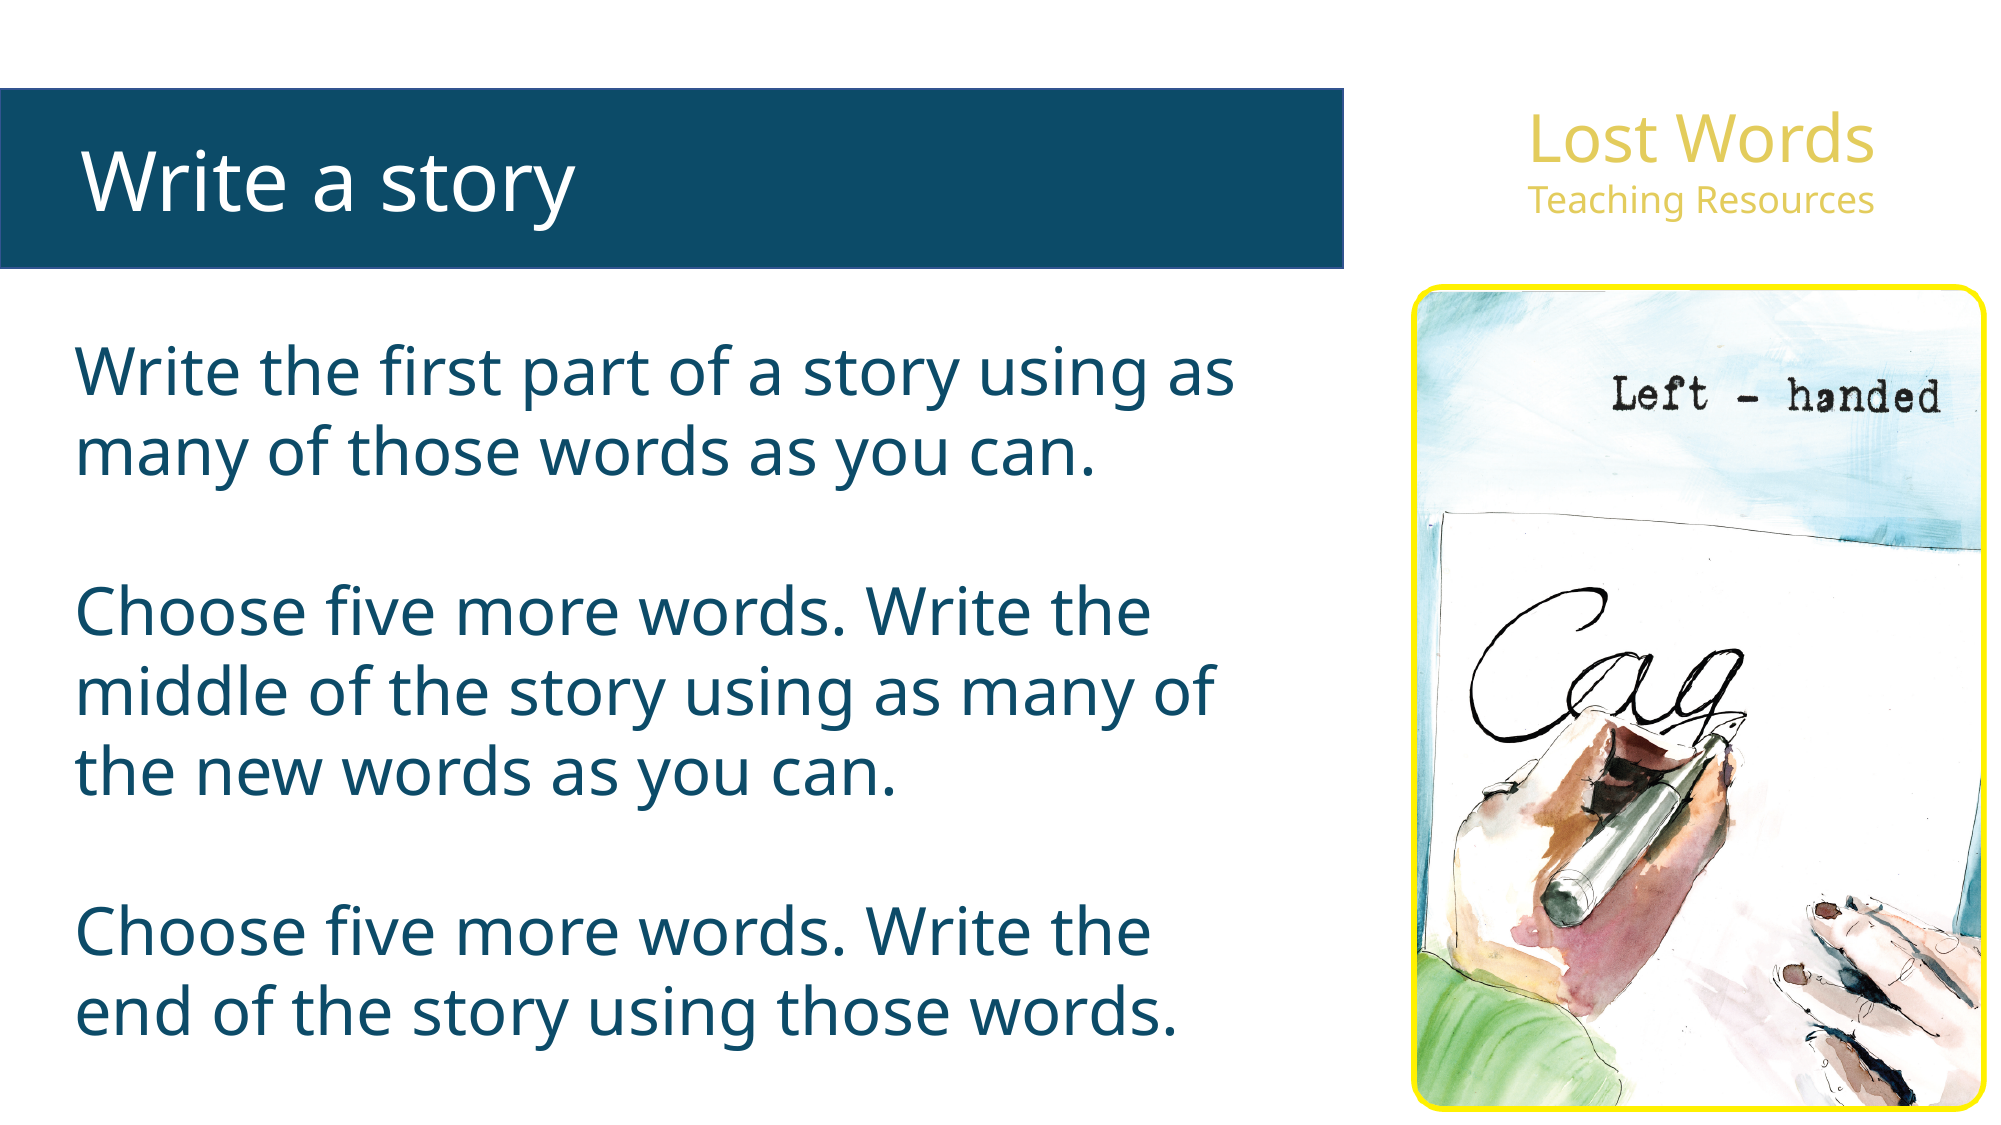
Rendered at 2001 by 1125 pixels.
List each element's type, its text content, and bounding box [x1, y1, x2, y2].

text_box Write a story [0, 88, 1344, 269]
text_box Write the first part of a story using as many of those words as you can. Choose five more words. Write the middle of the story using as many of the new words as you can. Choose five more words. Write the end of the story using those words. [59, 321, 1304, 1056]
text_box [1512, 88, 1919, 230]
picture [1395, 268, 2000, 1125]
